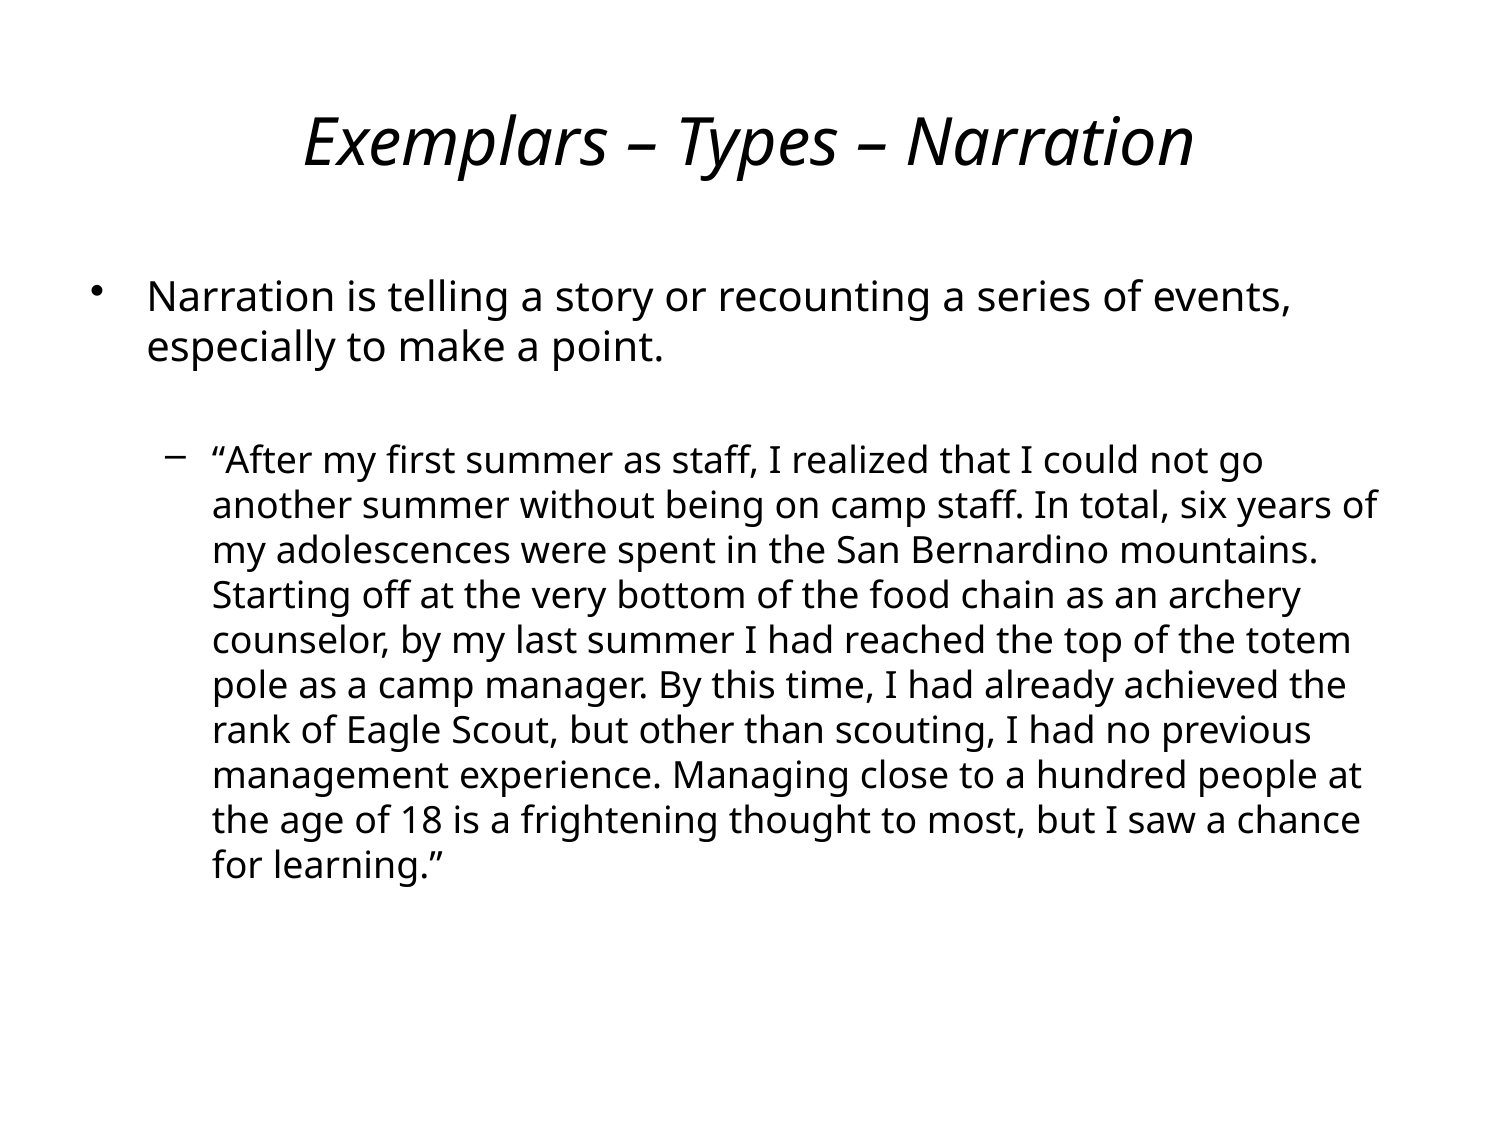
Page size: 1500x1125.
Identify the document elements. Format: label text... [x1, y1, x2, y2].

title Exemplars – Types – Narration [75, 45, 1425, 233]
list Narration is telling a story or recounting a series of events, especially to make a point. “After my first summer as staff, I realized that I could not go another summer without being on camp staff. In total, six years of my adolescences were spent in the San Bernardino mountains. Starting off at the very bottom of the food chain as an archery counselor, by my last summer I had reached the top of the totem pole as a camp manager. By this time, I had already achieved the rank of Eagle Scout, but other than scouting, I had no previous management experience. Managing close to a hundred people at the age of 18 is a frightening thought to most, but I saw a chance for learning.” [75, 262, 1425, 1005]
